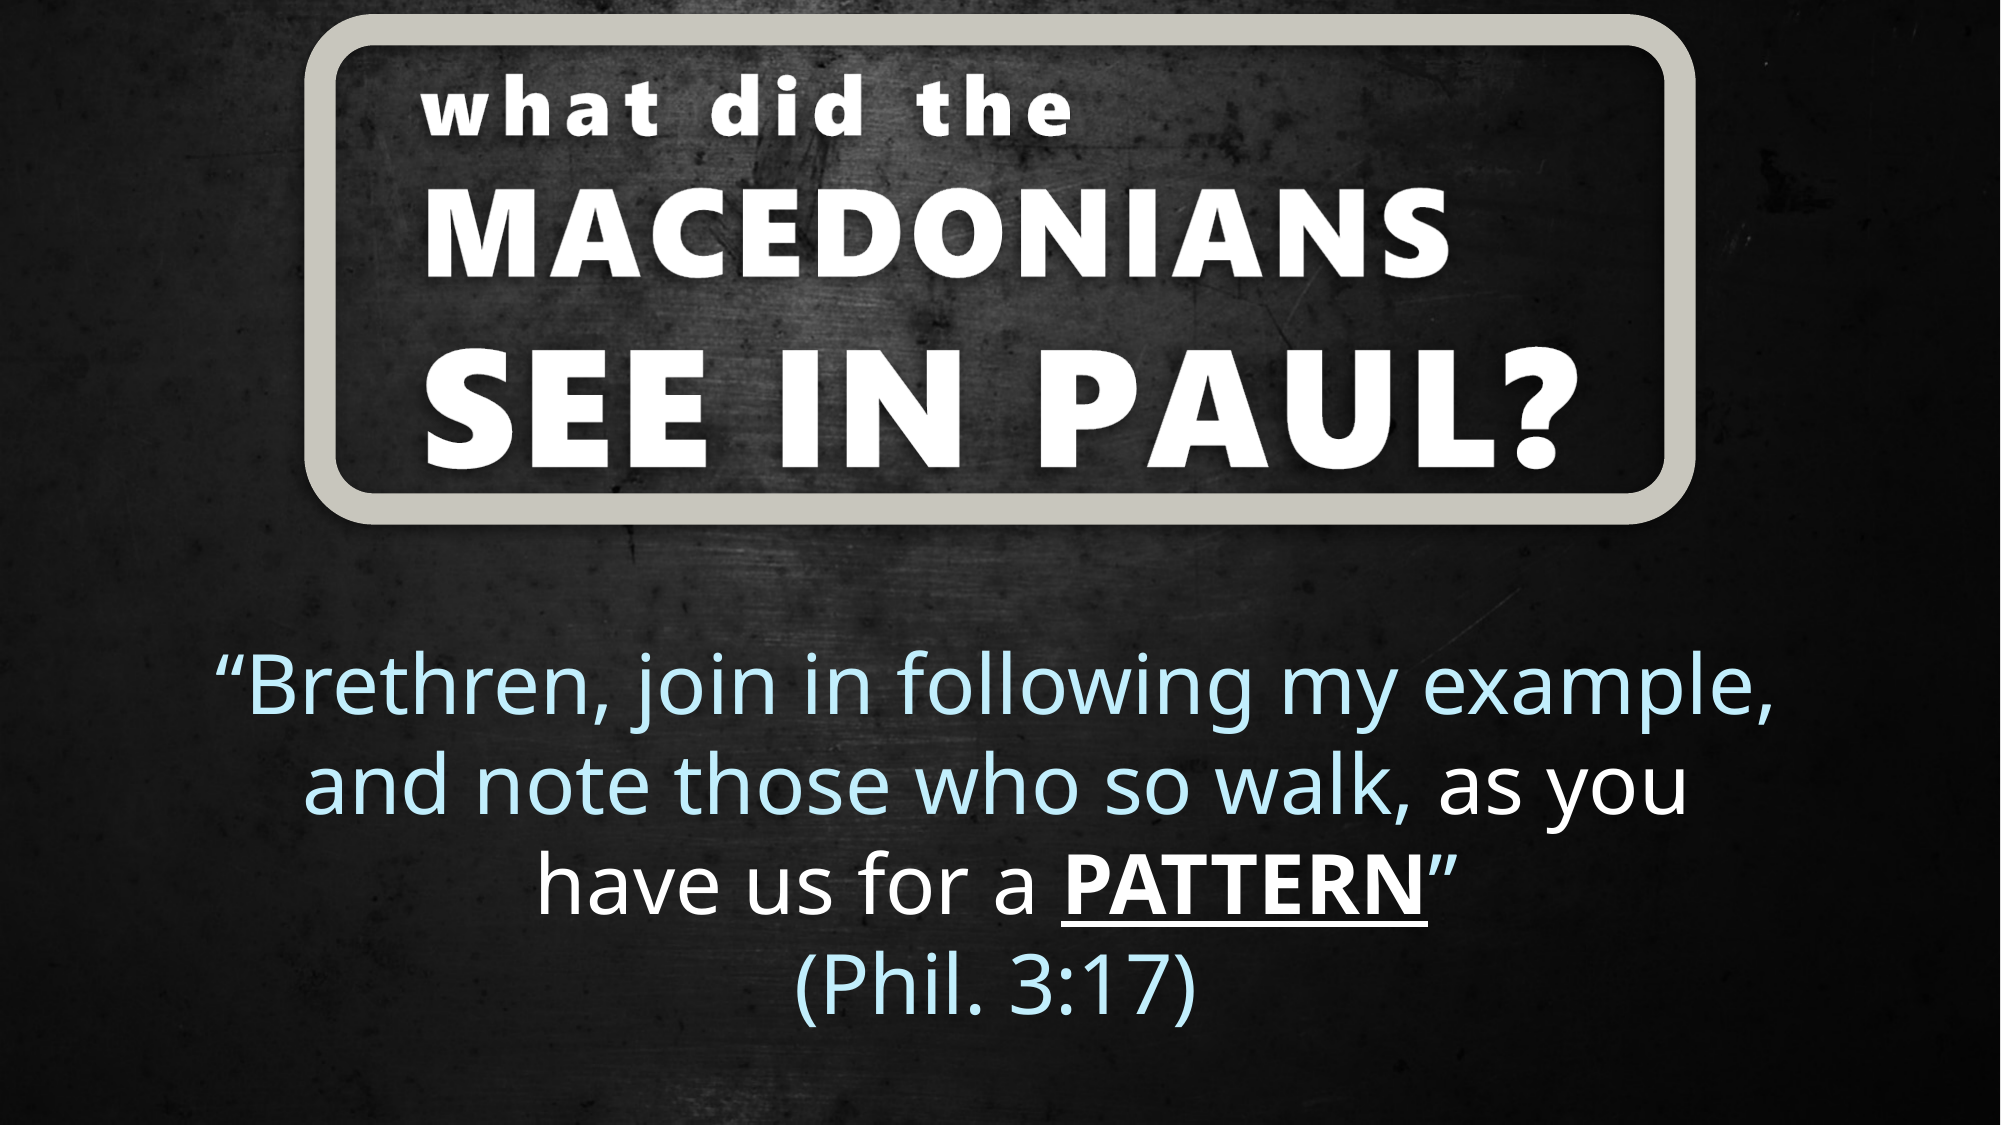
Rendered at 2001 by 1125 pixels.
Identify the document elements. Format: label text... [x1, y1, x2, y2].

list “Brethren, join in following my example, and note those who so walk, as you have us for a PATTERN” (Phil. 3:17) [189, 588, 1804, 1074]
picture [0, 0, 2001, 1125]
